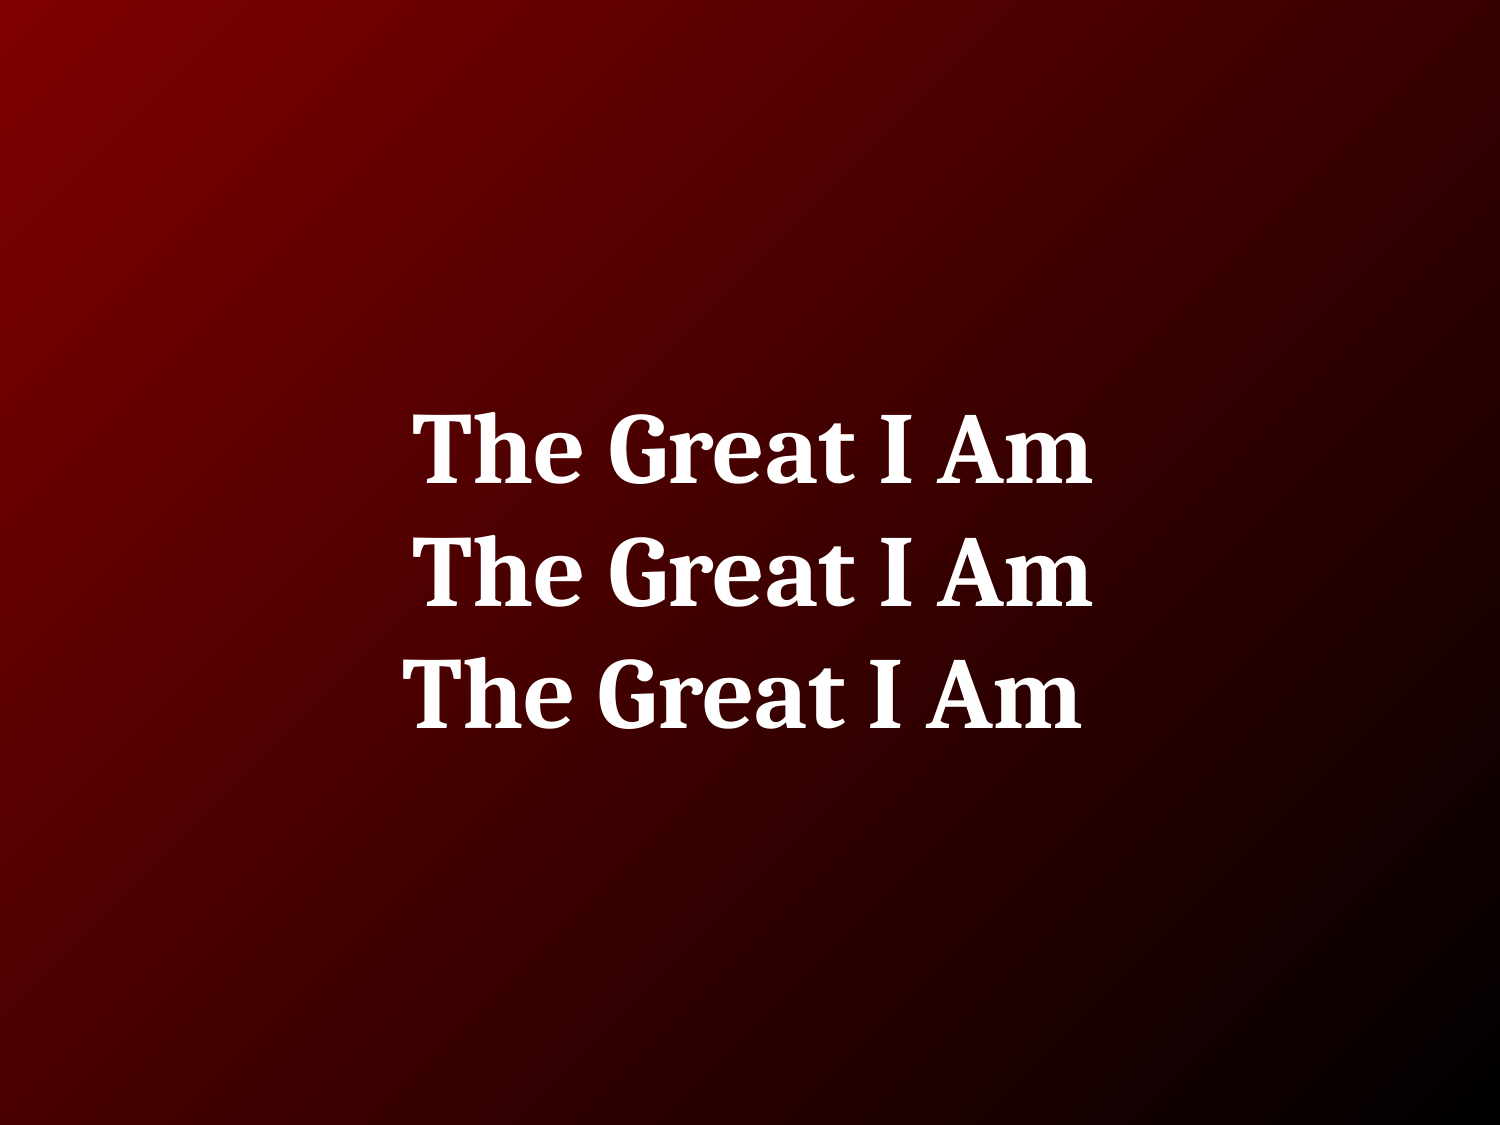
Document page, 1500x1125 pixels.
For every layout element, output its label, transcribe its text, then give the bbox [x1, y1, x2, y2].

title The Great I Am The Great I Am The Great I Am [30, 42, 1476, 1088]
